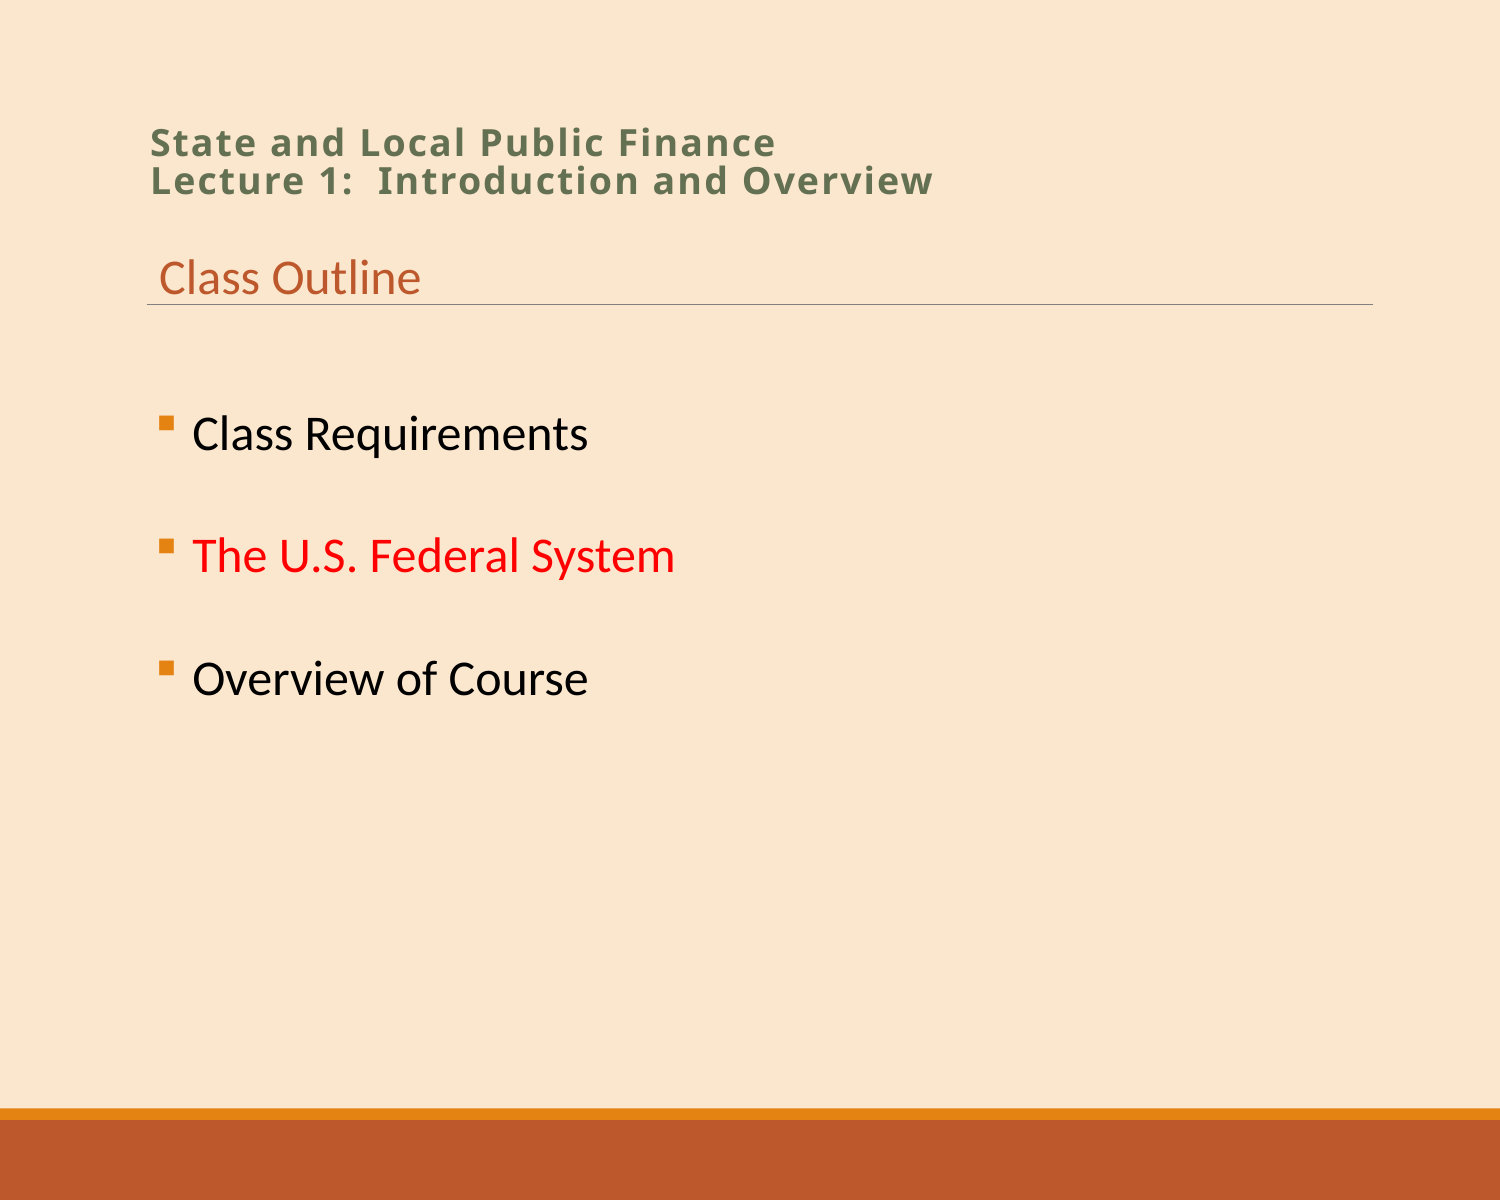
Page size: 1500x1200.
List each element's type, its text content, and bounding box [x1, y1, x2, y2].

title State and Local Public Finance Lecture 1: Introduction and Overview [135, 50, 1373, 210]
list Class Requirements The U.S. Federal System Overview of Course [154, 313, 1134, 1084]
text_box Class Outline [129, 243, 437, 313]
